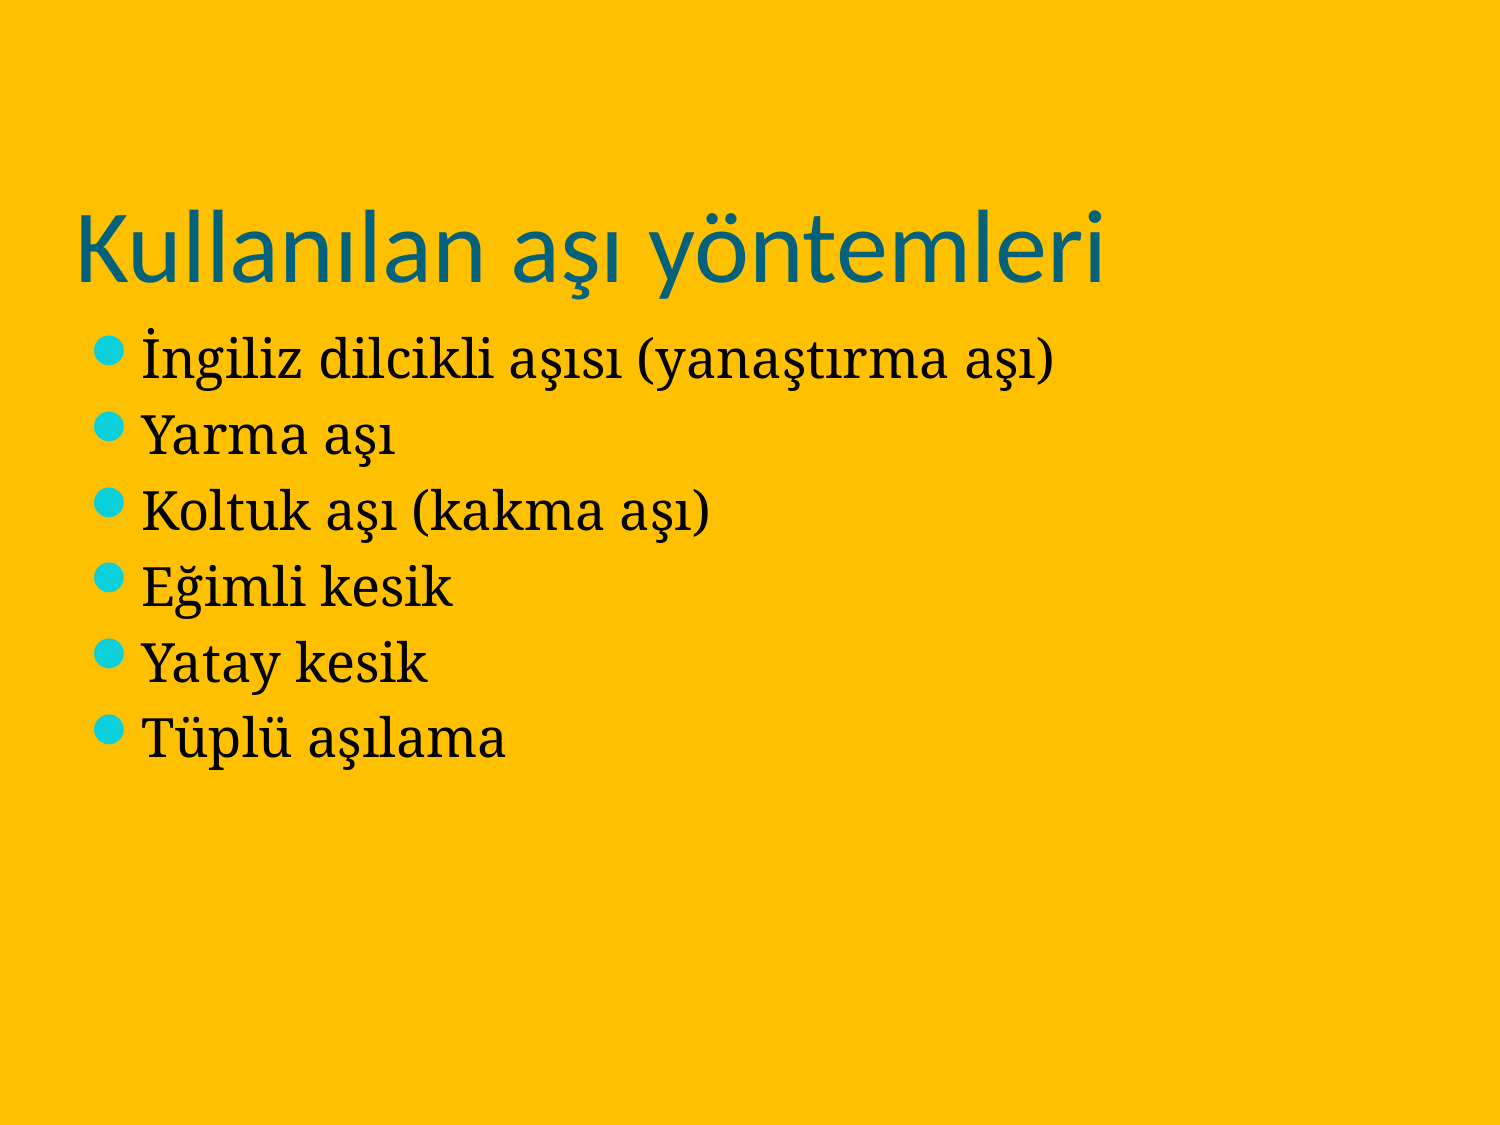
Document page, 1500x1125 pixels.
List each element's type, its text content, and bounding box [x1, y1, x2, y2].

title Kullanılan aşı yöntemleri [75, 115, 1425, 303]
list İngiliz dilcikli aşısı (yanaştırma aşı) Yarma aşı Koltuk aşı (kakma aşı) Eğimli kesik Yatay kesik Tüplü aşılama [75, 317, 1425, 1038]
